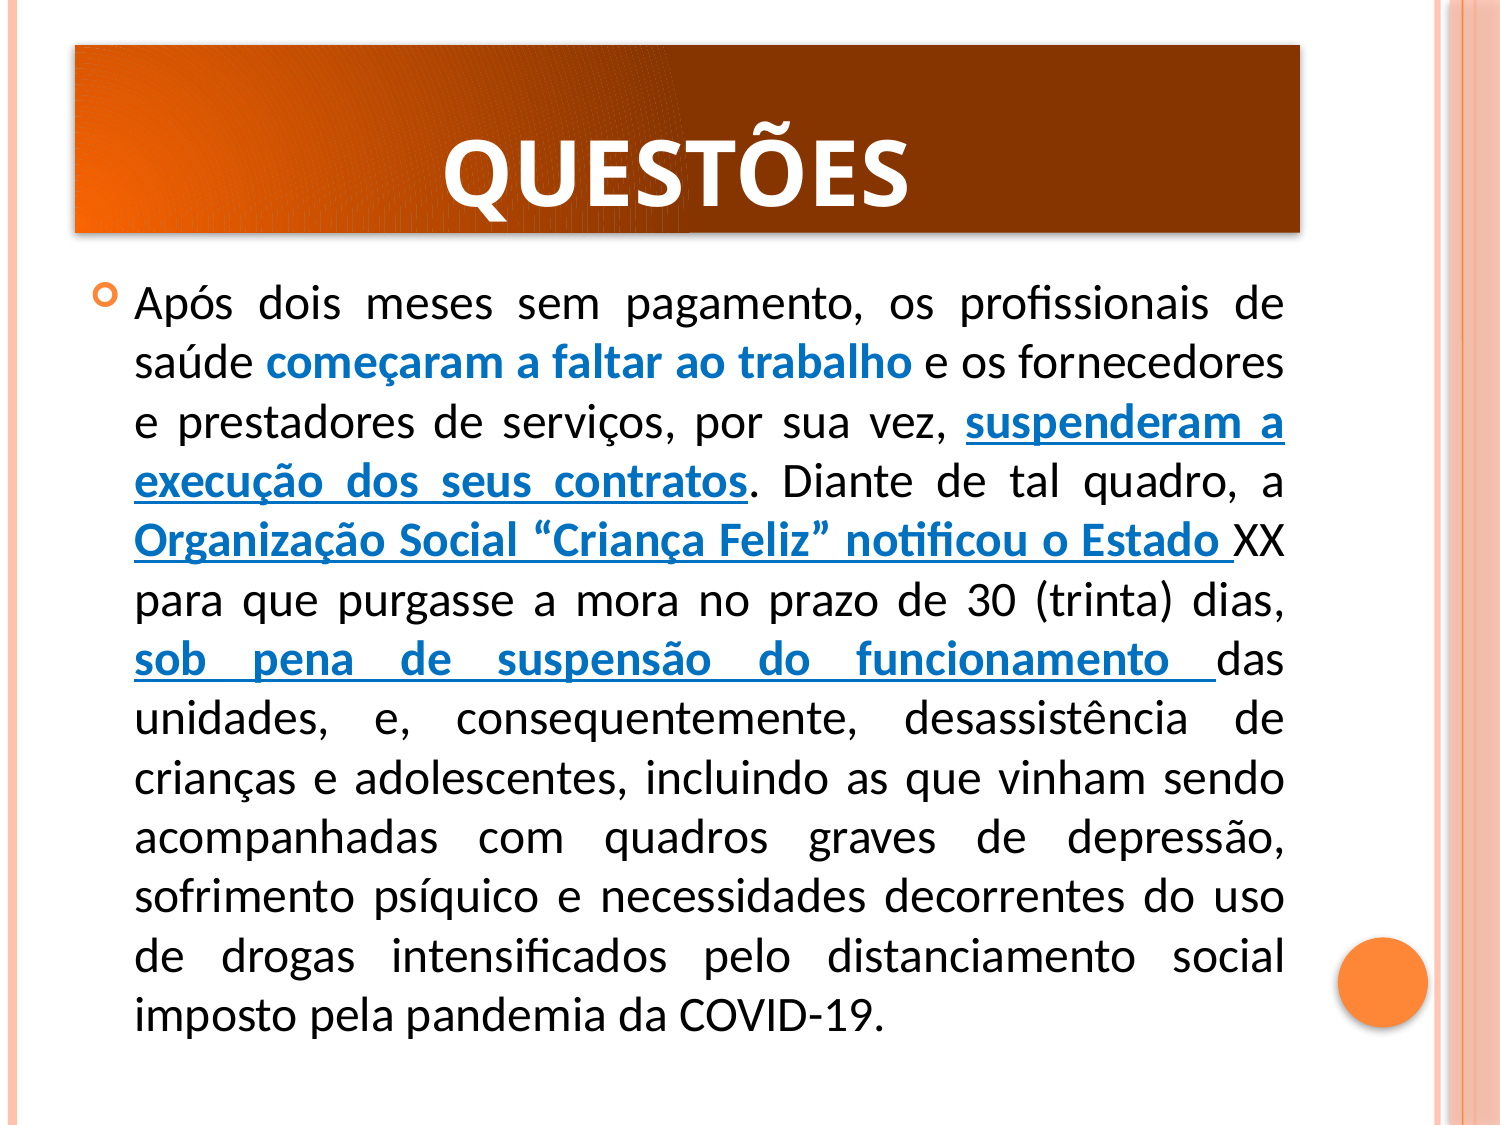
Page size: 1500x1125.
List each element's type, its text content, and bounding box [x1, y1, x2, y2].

title questões [75, 45, 1300, 233]
list Após dois meses sem pagamento, os profissionais de saúde começaram a faltar ao trabalho e os fornecedores e prestadores de serviços, por sua vez, suspenderam a execução dos seus contratos. Diante de tal quadro, a Organização Social “Criança Feliz” notificou o Estado XX para que purgasse a mora no prazo de 30 (trinta) dias, sob pena de suspensão do funcionamento das unidades, e, consequentemente, desassistência de crianças e adolescentes, incluindo as que vinham sendo acompanhadas com quadros graves de depressão, sofrimento psíquico e necessidades decorrentes do uso de drogas intensificados pelo distanciamento social imposto pela pandemia da COVID-19. [75, 262, 1300, 1062]
